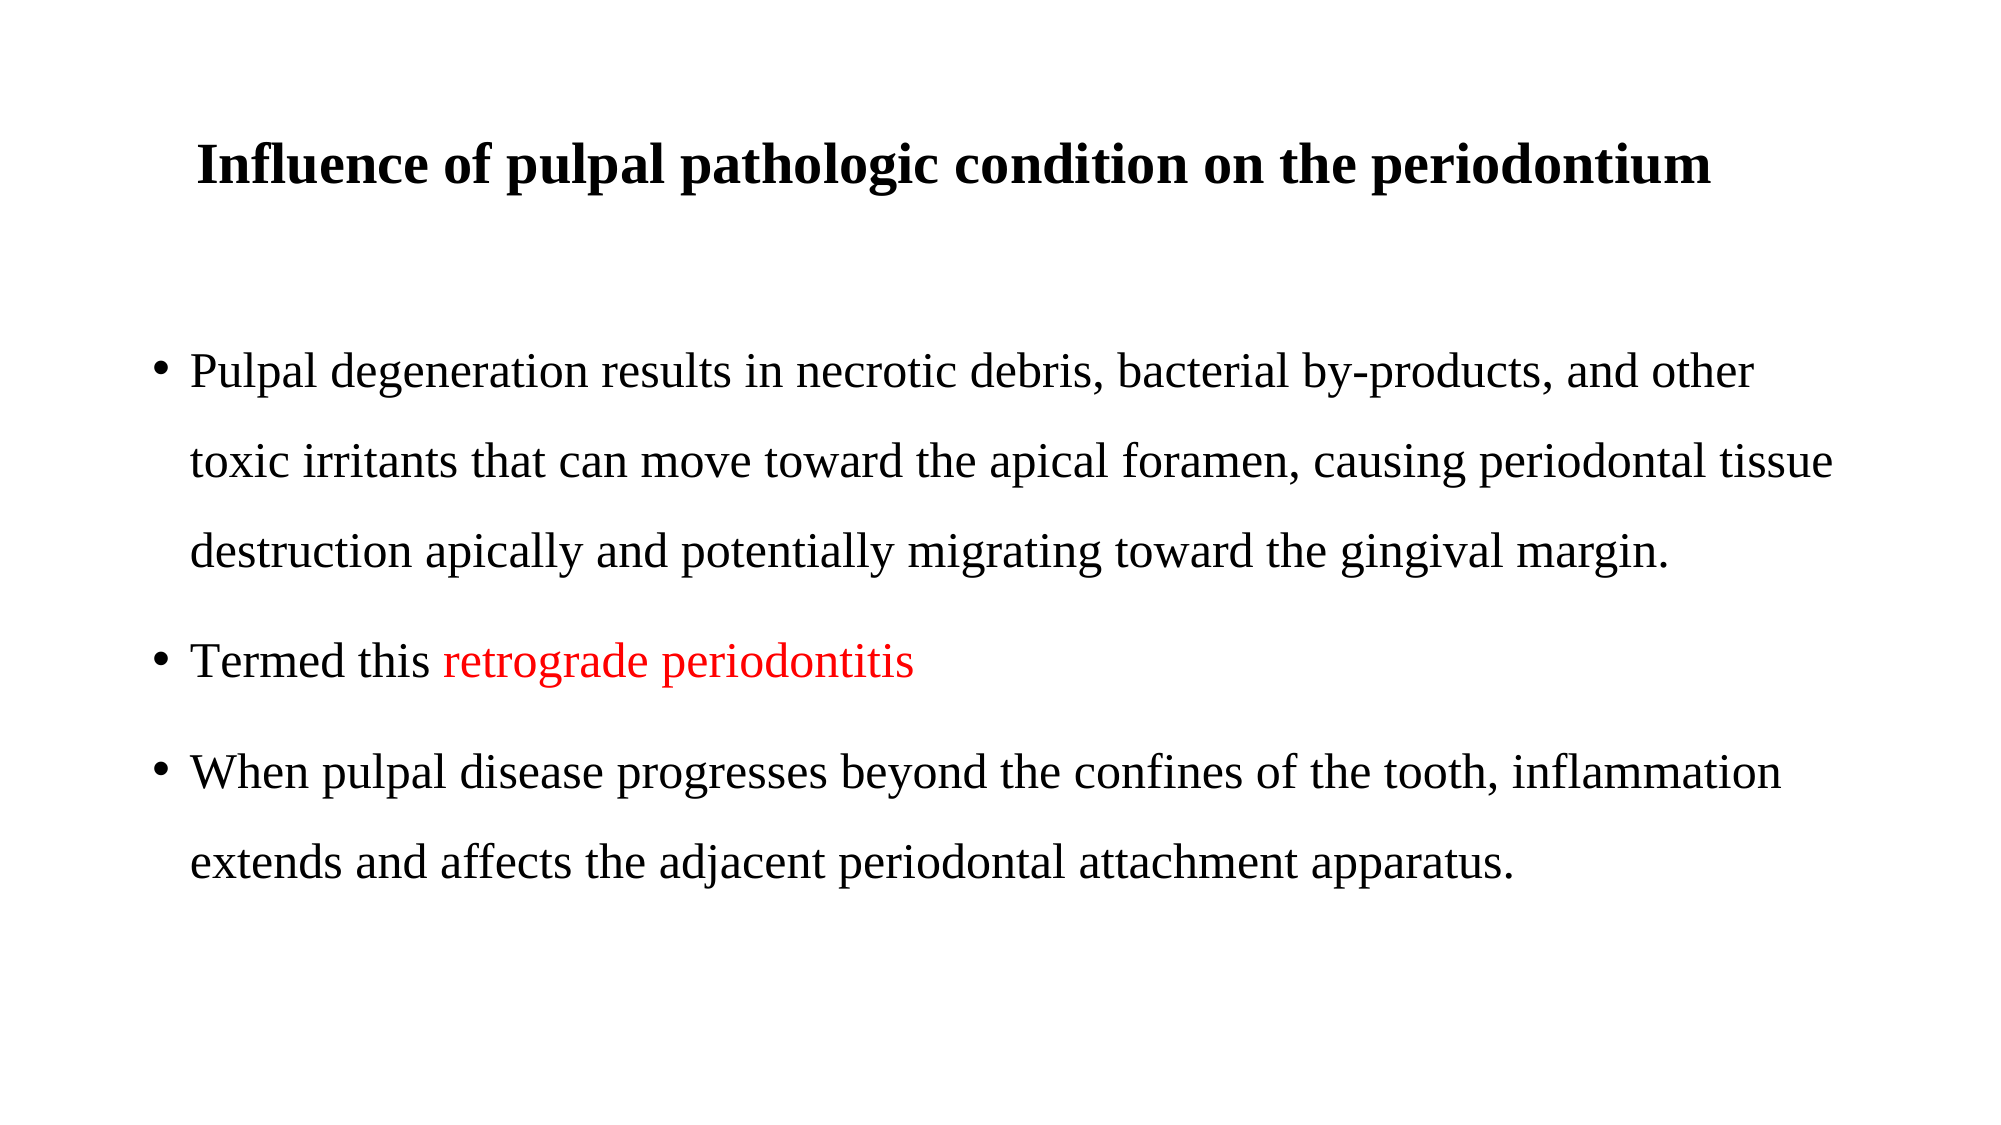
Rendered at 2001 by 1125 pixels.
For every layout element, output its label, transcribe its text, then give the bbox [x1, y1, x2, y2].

list Pulpal degeneration results in necrotic debris, bacterial by-products, and other toxic irritants that can move toward the apical foramen, causing periodontal tissue destruction apically and potentially migrating toward the gingival margin. Termed this retrograde periodontitis When pulpal disease progresses beyond the confines of the tooth, inflammation extends and affects the adjacent periodontal attachment apparatus. [137, 299, 1863, 1014]
title Influence of pulpal pathologic condition on the periodontium [137, 59, 1863, 278]
